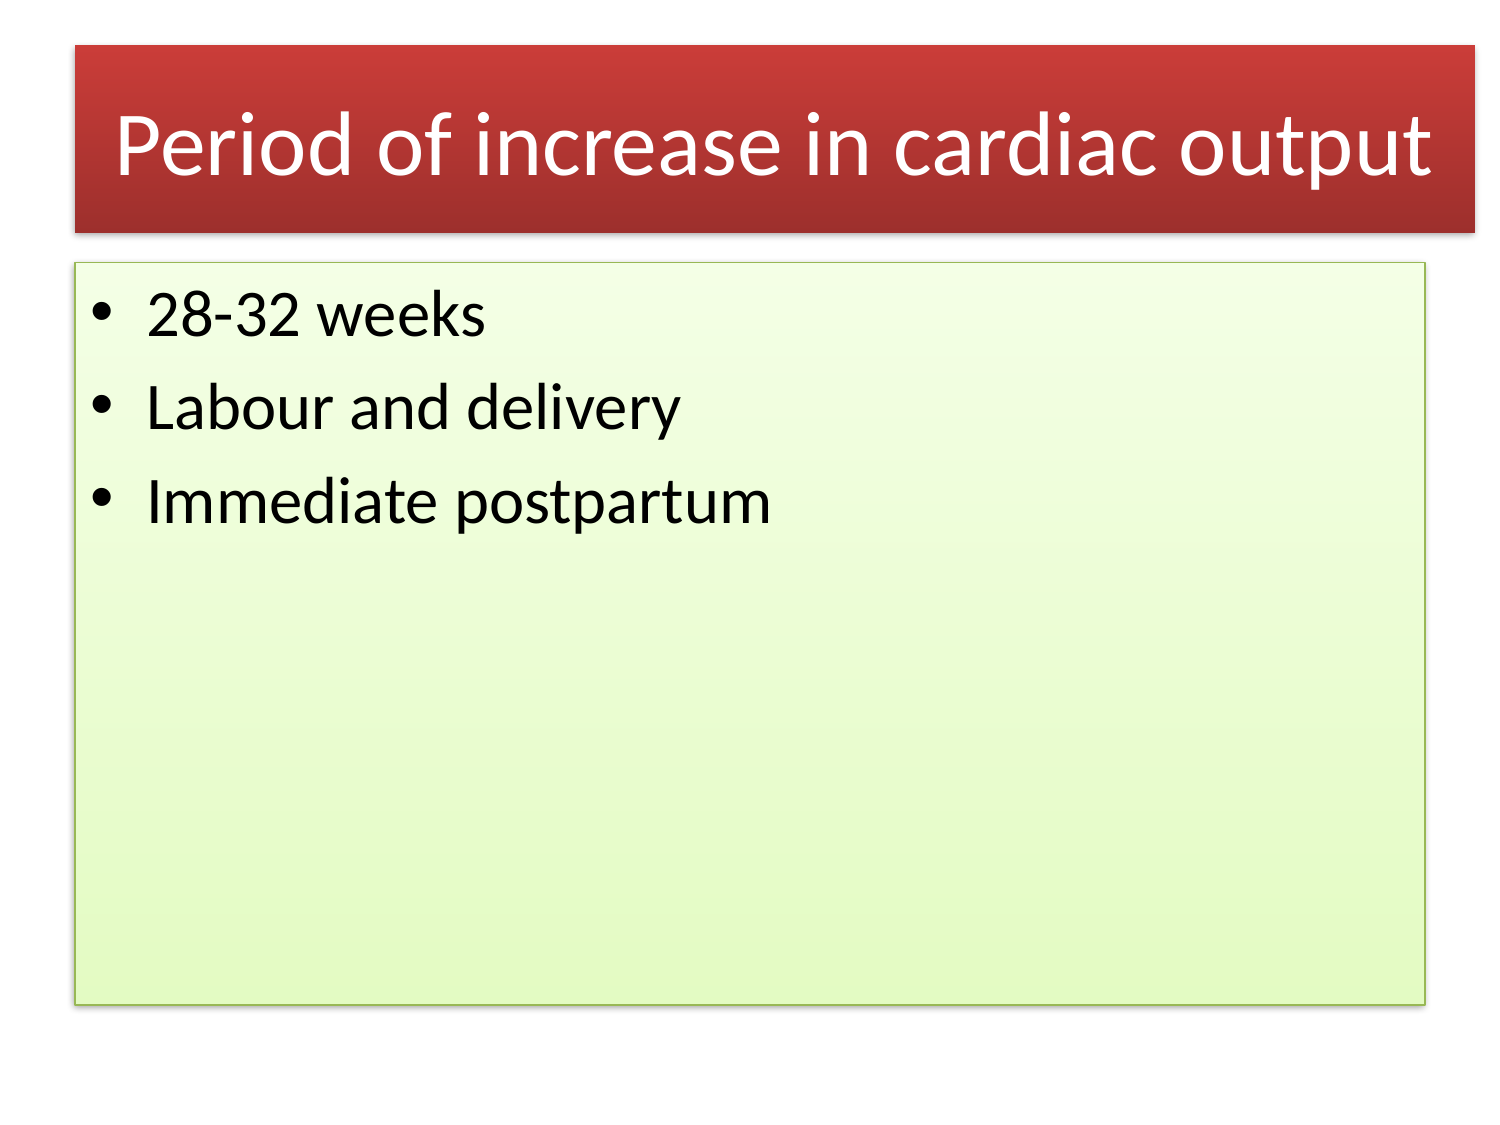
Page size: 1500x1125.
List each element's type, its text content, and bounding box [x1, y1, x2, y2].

list 28-32 weeks Labour and delivery Immediate postpartum [74, 262, 1426, 1006]
title Period of increase in cardiac output [75, 45, 1475, 233]
